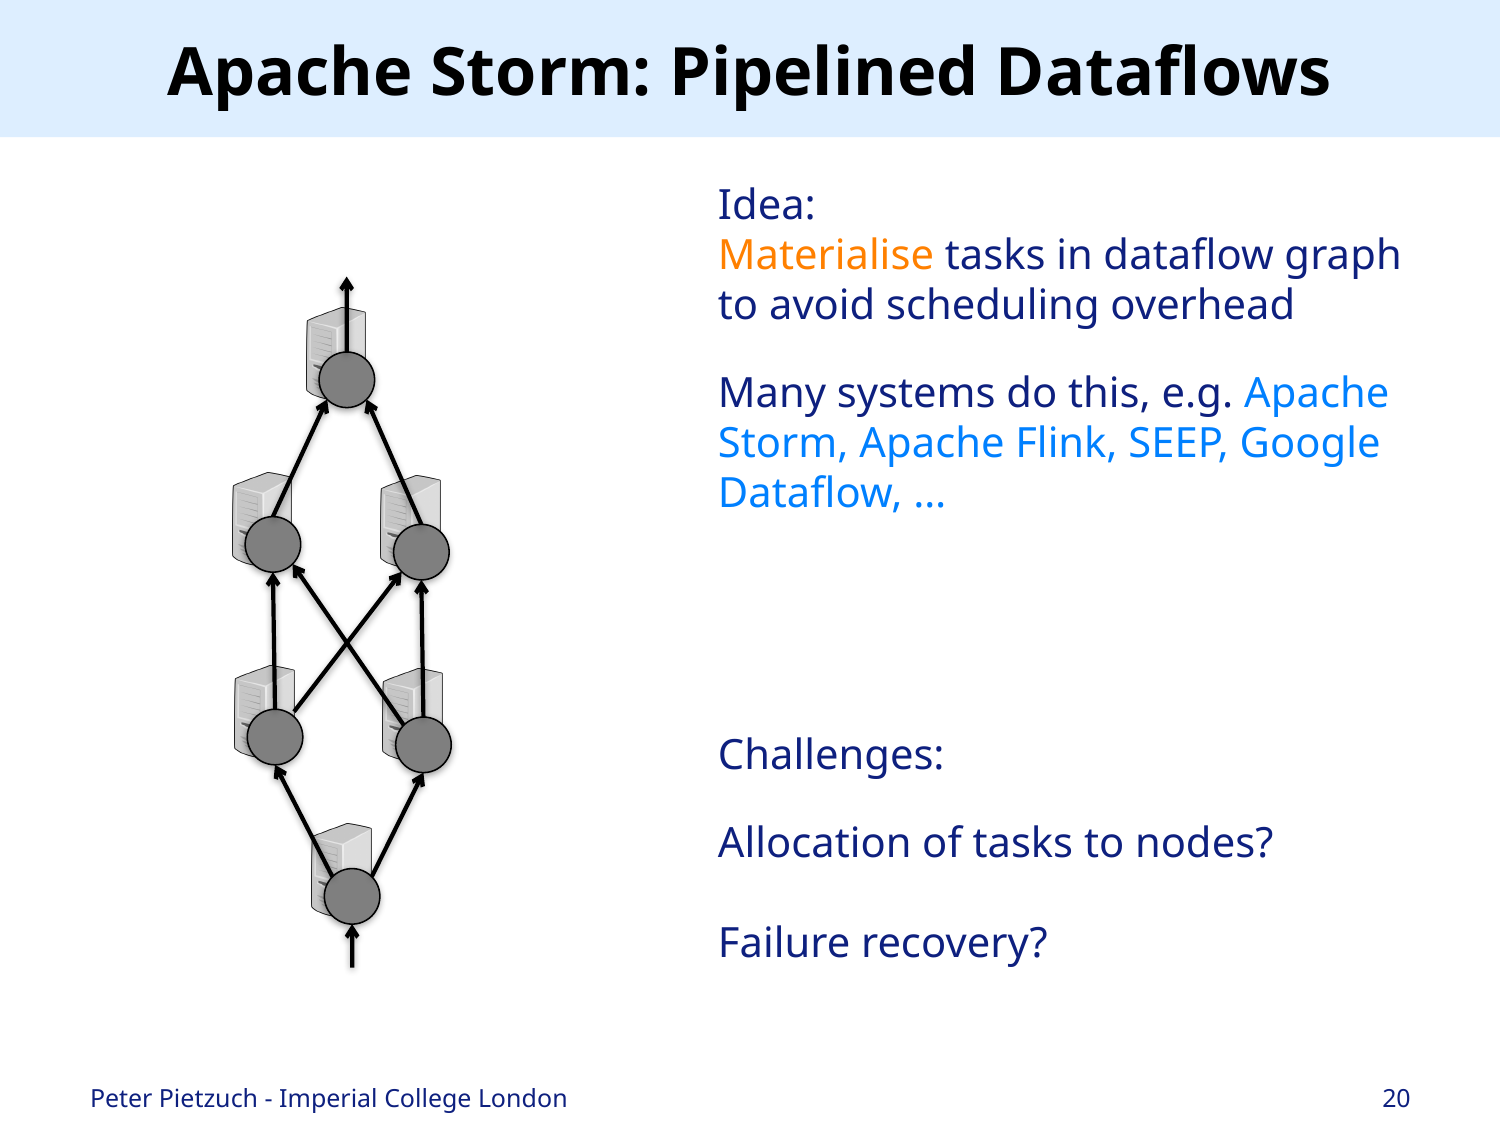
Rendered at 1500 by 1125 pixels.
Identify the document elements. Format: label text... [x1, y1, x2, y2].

text_box [444, 536, 450, 570]
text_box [272, 399, 328, 517]
picture [311, 823, 372, 917]
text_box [371, 772, 424, 877]
list Idea: Materialise tasks in dataflow graph to avoid scheduling overhead Many systems do this, e.g. Apache Storm, Apache Flink, SEEP, Google Dataflow, … Challenges: Allocation of tasks to nodes? Failure recovery? [672, 169, 1424, 1004]
picture [380, 475, 441, 568]
text_box [299, 735, 304, 753]
text_box [297, 529, 302, 560]
picture [305, 307, 367, 400]
text_box [377, 886, 381, 911]
text_box [406, 767, 442, 774]
picture [382, 667, 443, 761]
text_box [296, 563, 375, 570]
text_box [366, 399, 422, 525]
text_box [293, 571, 402, 712]
slide_number 20 [1113, 1074, 1427, 1117]
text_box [274, 764, 333, 877]
text_box [371, 364, 376, 395]
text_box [272, 573, 276, 710]
text_box [445, 728, 453, 764]
picture [232, 472, 293, 566]
picture [234, 665, 295, 759]
title Apache Storm: Pipelined Dataflows [0, 0, 1500, 138]
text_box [292, 717, 405, 726]
text_box [423, 576, 437, 581]
footer Peter Pietzuch - Imperial College London [74, 1074, 985, 1117]
